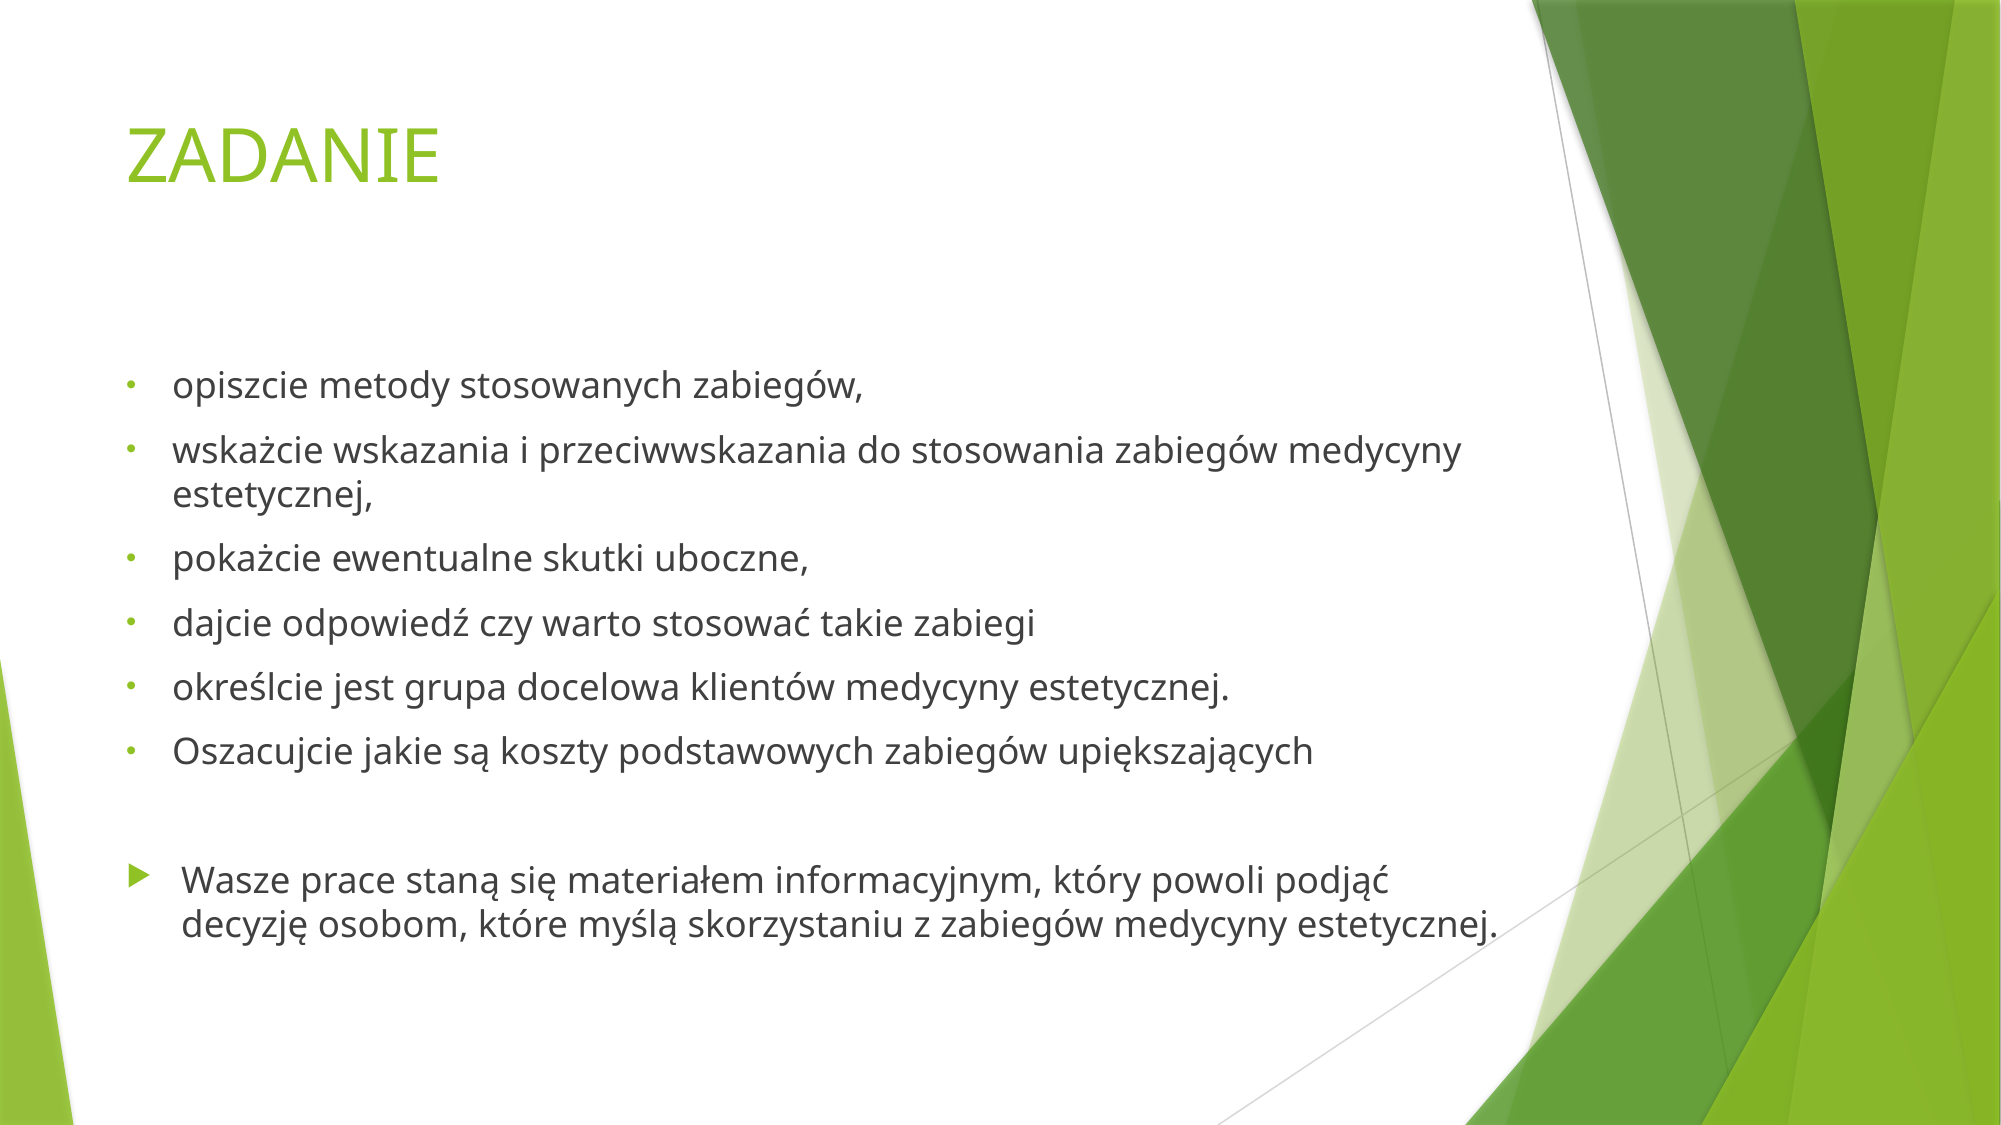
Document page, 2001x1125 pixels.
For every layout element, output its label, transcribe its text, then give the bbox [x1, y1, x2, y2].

list opiszcie metody stosowanych zabiegów, wskażcie wskazania i przeciwwskazania do stosowania zabiegów medycyny estetycznej, pokażcie ewentualne skutki uboczne, dajcie odpowiedź czy warto stosować takie zabiegi określcie jest grupa docelowa klientów medycyny estetycznej. Oszacujcie jakie są koszty podstawowych zabiegów upiększających Wasze prace staną się materiałem informacyjnym, który powoli podjąć decyzję osobom, które myślą skorzystaniu z zabiegów medycyny estetycznej. [111, 354, 1522, 992]
title ZADANIE [111, 99, 1522, 317]
